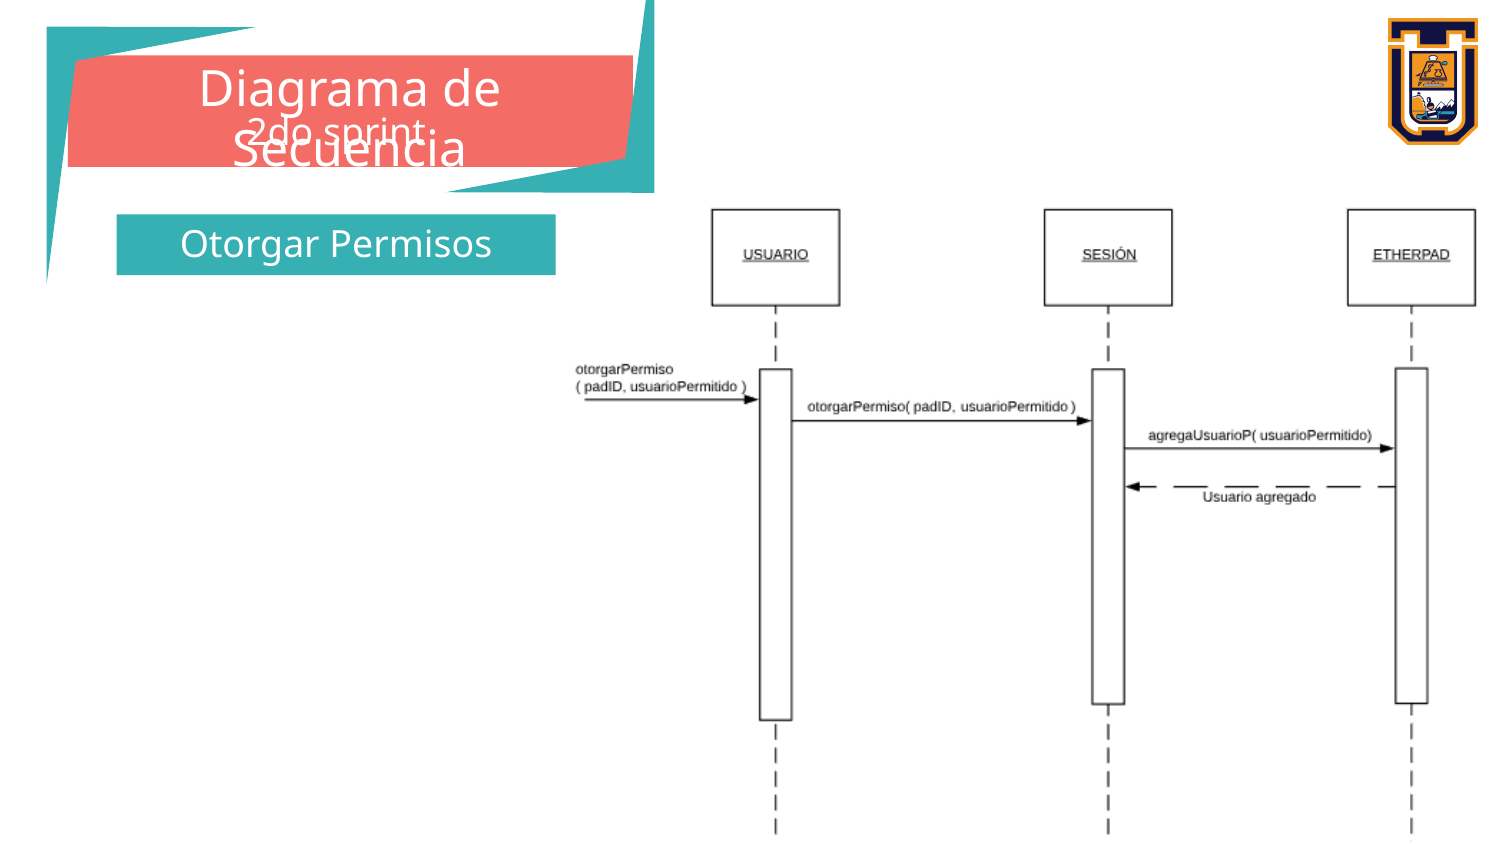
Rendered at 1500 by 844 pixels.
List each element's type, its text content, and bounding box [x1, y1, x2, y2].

text_box Diagrama de Secuencia [84, 48, 616, 184]
text_box 2do sprint [102, 100, 571, 161]
text_box [115, 213, 557, 276]
picture [570, 205, 1481, 842]
text_box Otorgar Permisos [146, 212, 527, 272]
text_box [67, 61, 84, 168]
text_box [45, 25, 256, 285]
picture [1388, 18, 1478, 145]
text_box [616, 54, 634, 158]
text_box [445, 0, 656, 194]
